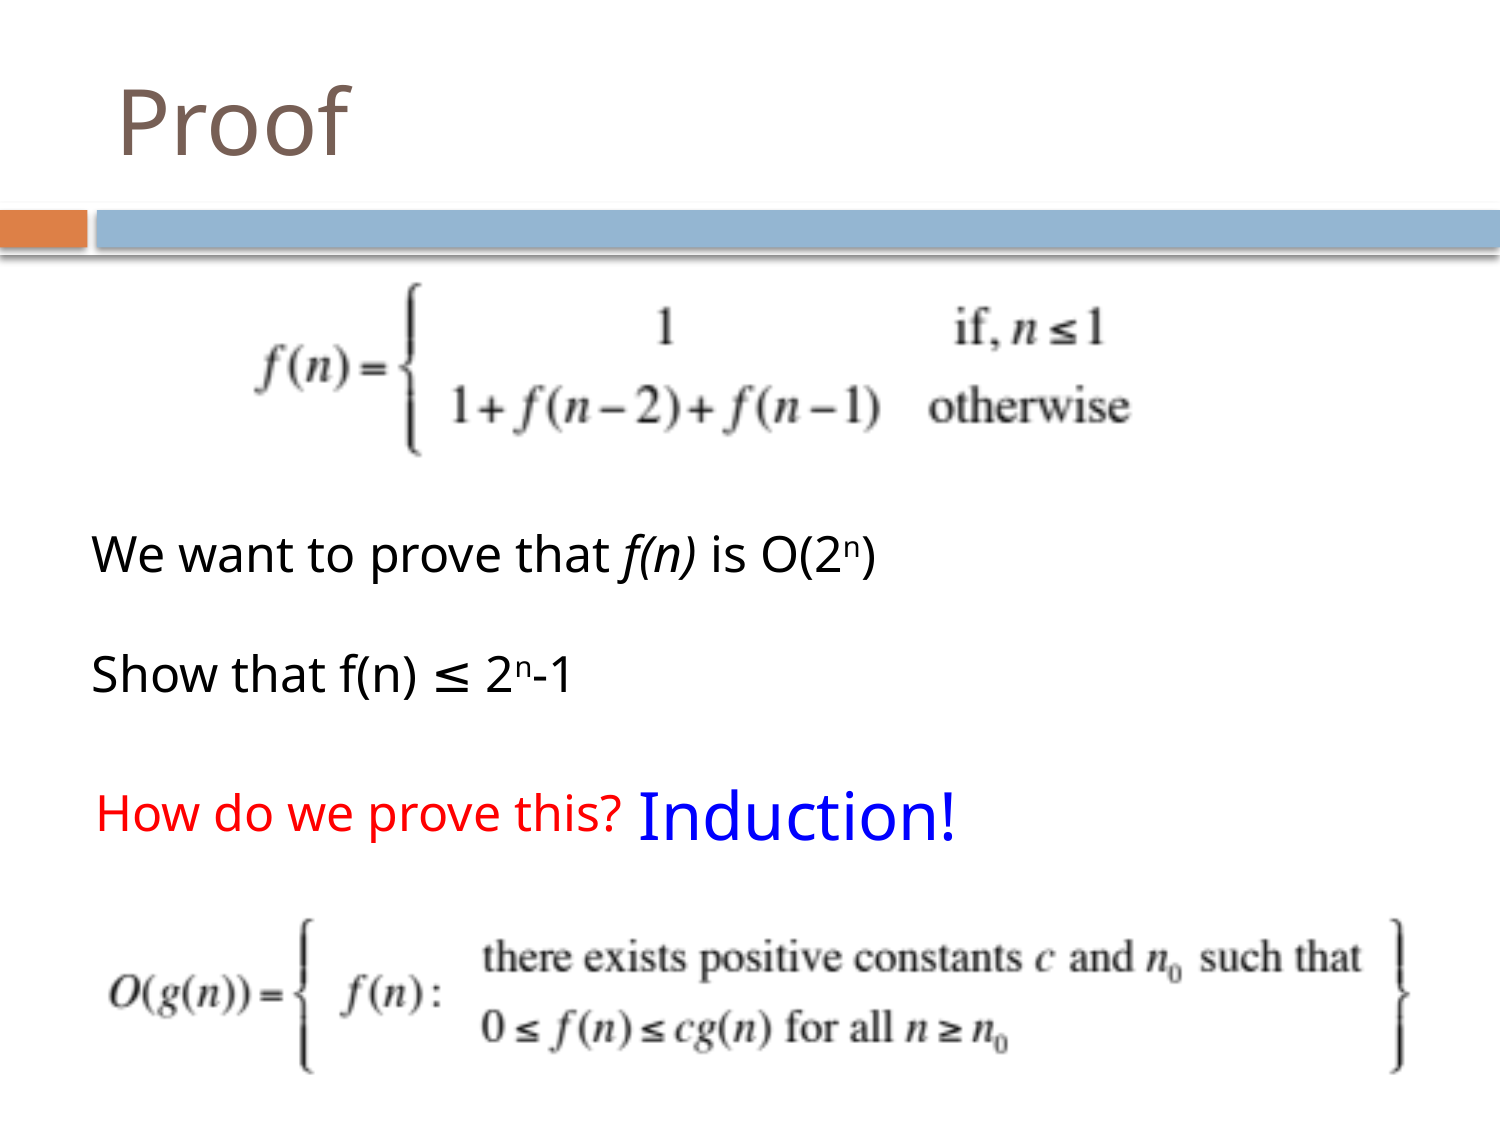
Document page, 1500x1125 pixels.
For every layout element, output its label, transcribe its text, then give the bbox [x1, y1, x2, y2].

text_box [104, 908, 1413, 1076]
text_box Induction! [624, 766, 973, 862]
text_box We want to prove that f(n) is O(2n) Show that f(n) ≤ 2n-1 [77, 515, 891, 711]
title Proof [100, 37, 1438, 200]
text_box How do we prove this? [80, 773, 624, 849]
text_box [249, 274, 1163, 462]
